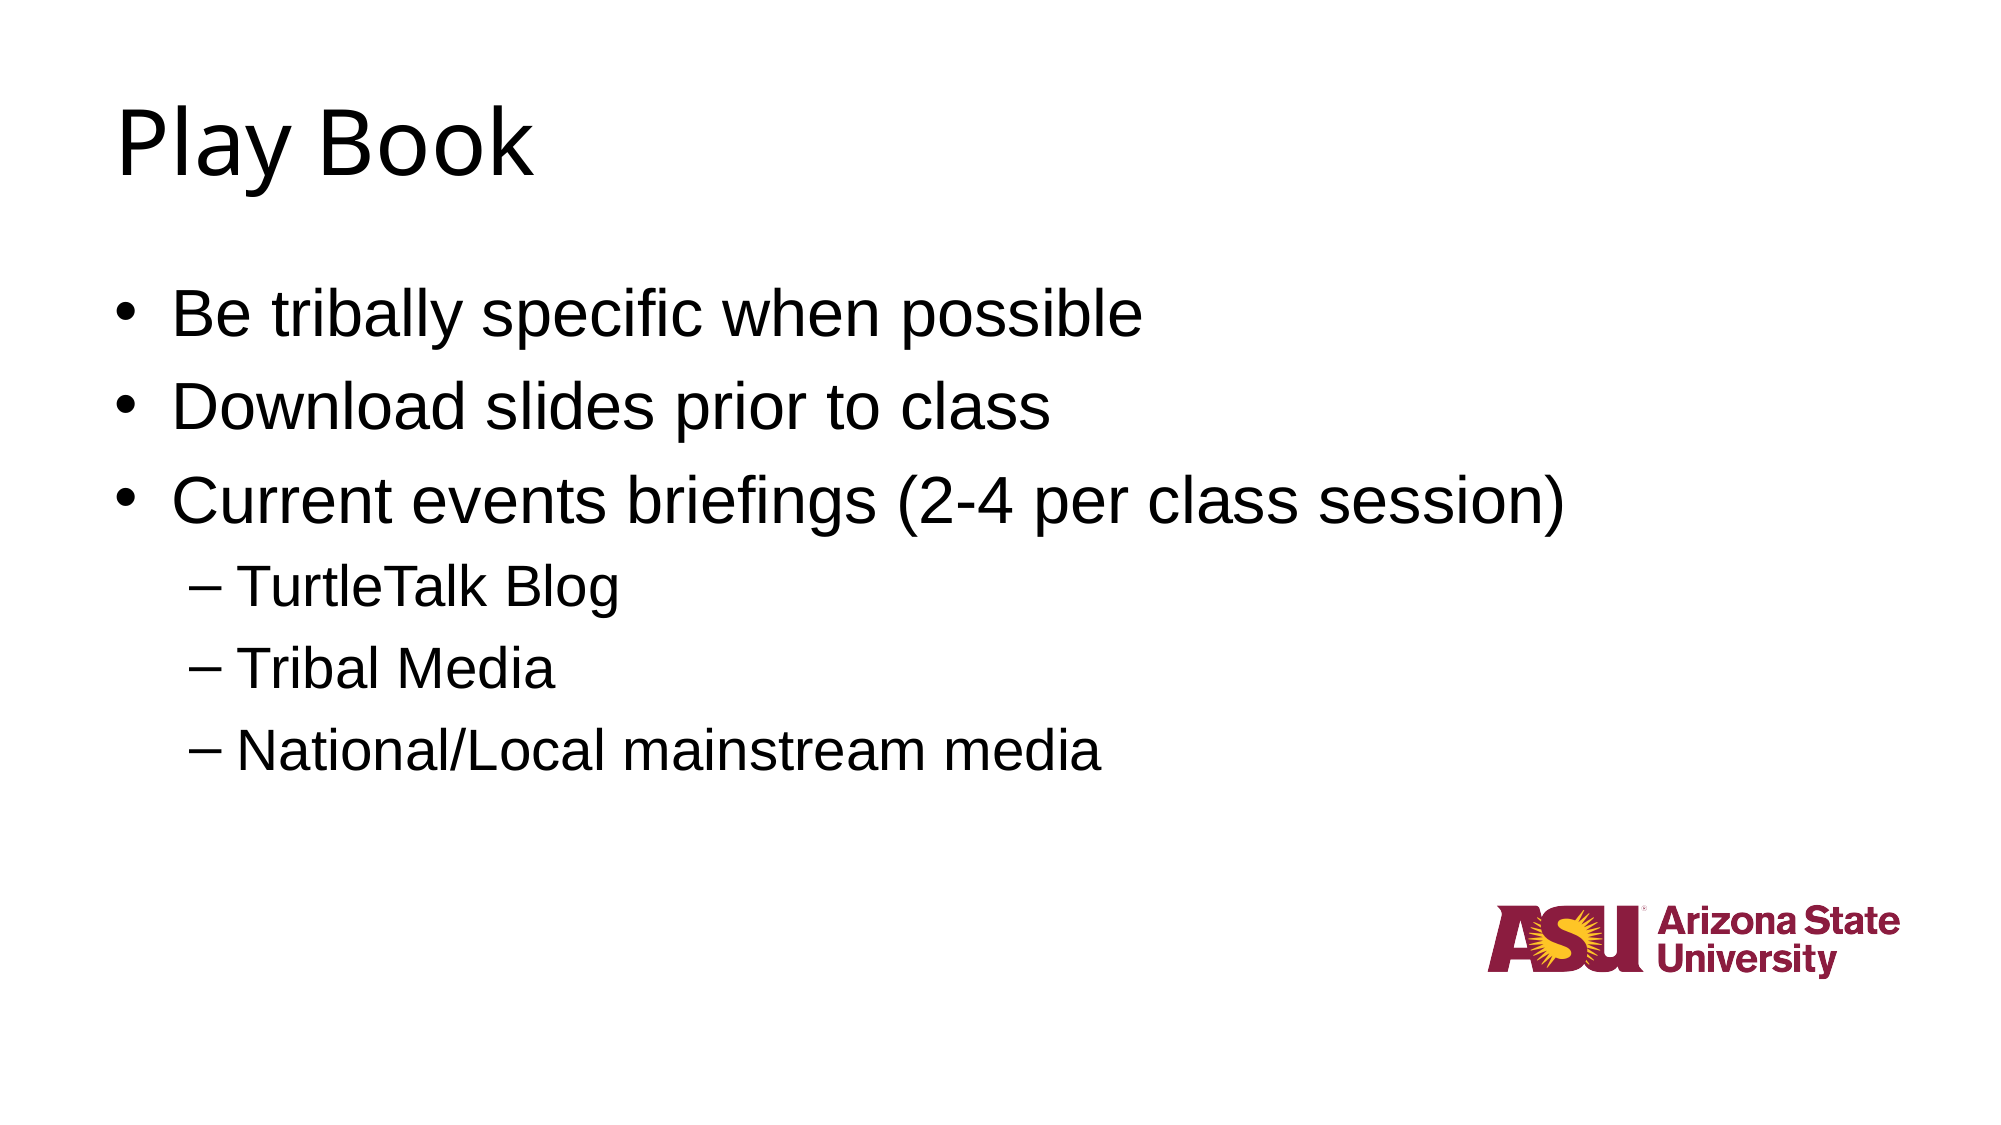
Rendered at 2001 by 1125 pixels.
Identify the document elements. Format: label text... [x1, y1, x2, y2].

picture [1454, 872, 1933, 1006]
list Be tribally specific when possible Download slides prior to class Current events briefings (2-4 per class session) TurtleTalk Blog Tribal Media National/Local mainstream media [99, 262, 1900, 1005]
title Play Book [99, 45, 1900, 233]
